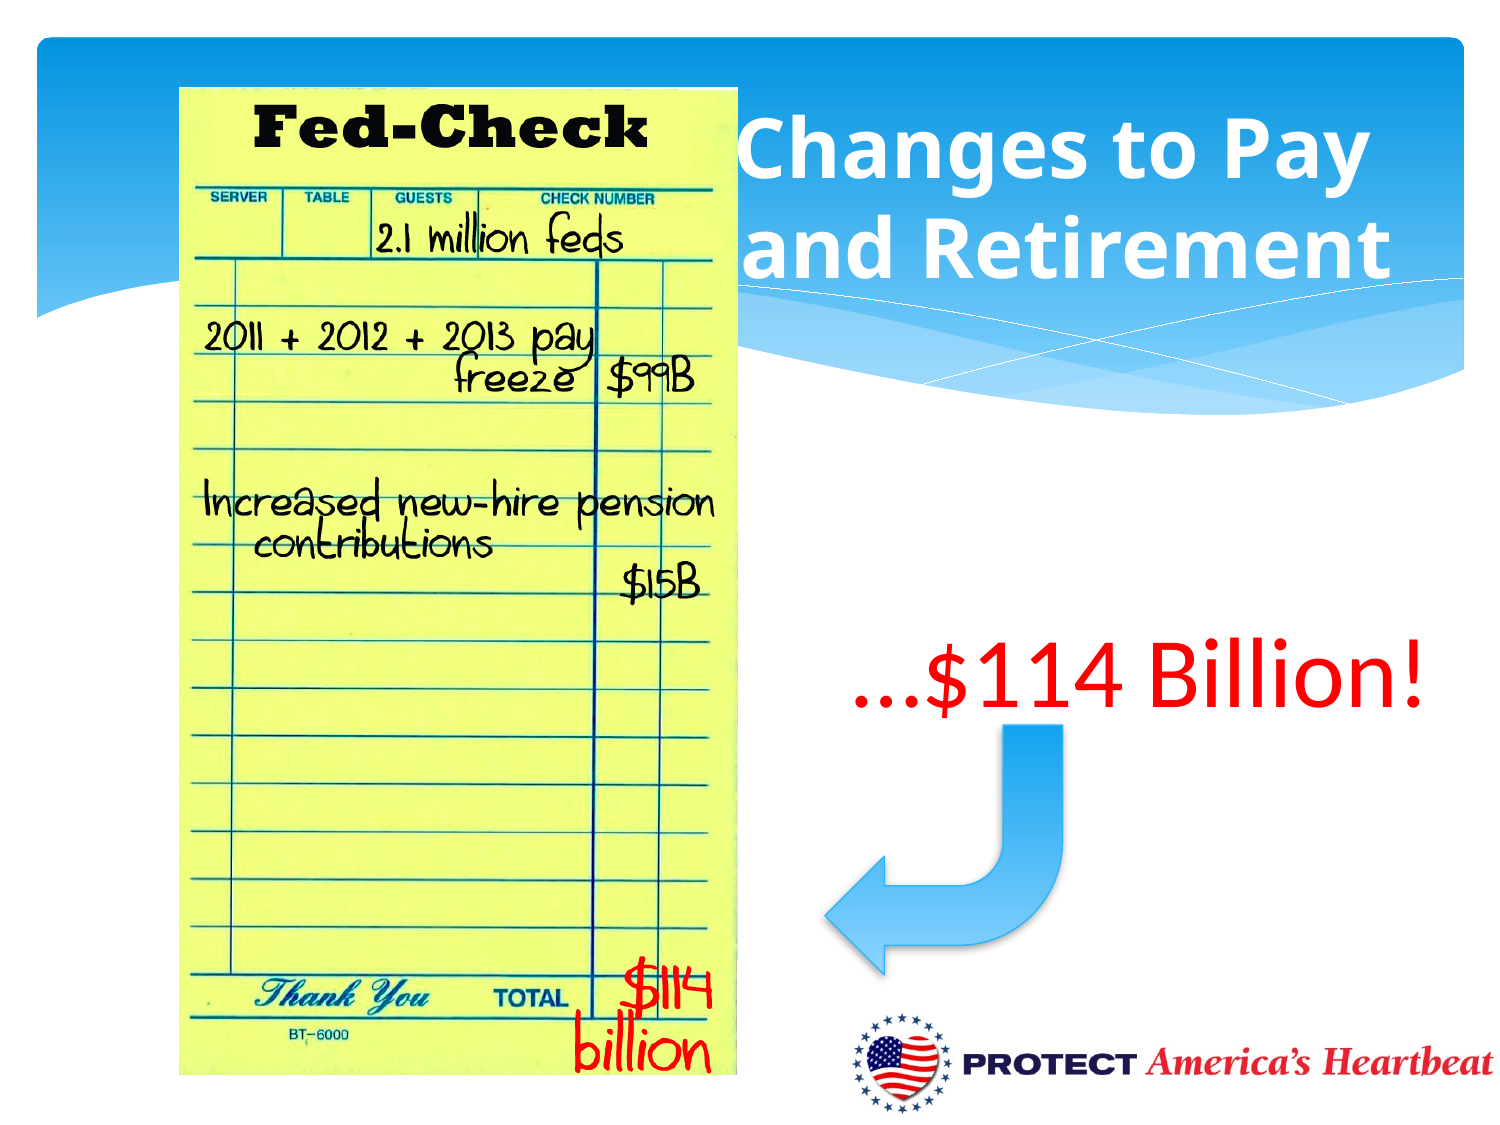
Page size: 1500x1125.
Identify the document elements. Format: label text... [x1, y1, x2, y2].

text_box [1169, 88, 1307, 149]
picture [835, 999, 1500, 1125]
text_box [824, 724, 1064, 976]
text_box …$114 Billion! [837, 600, 1463, 735]
picture [179, 88, 738, 1075]
text_box Changes to Pay and Retirement [132, 51, 1408, 340]
